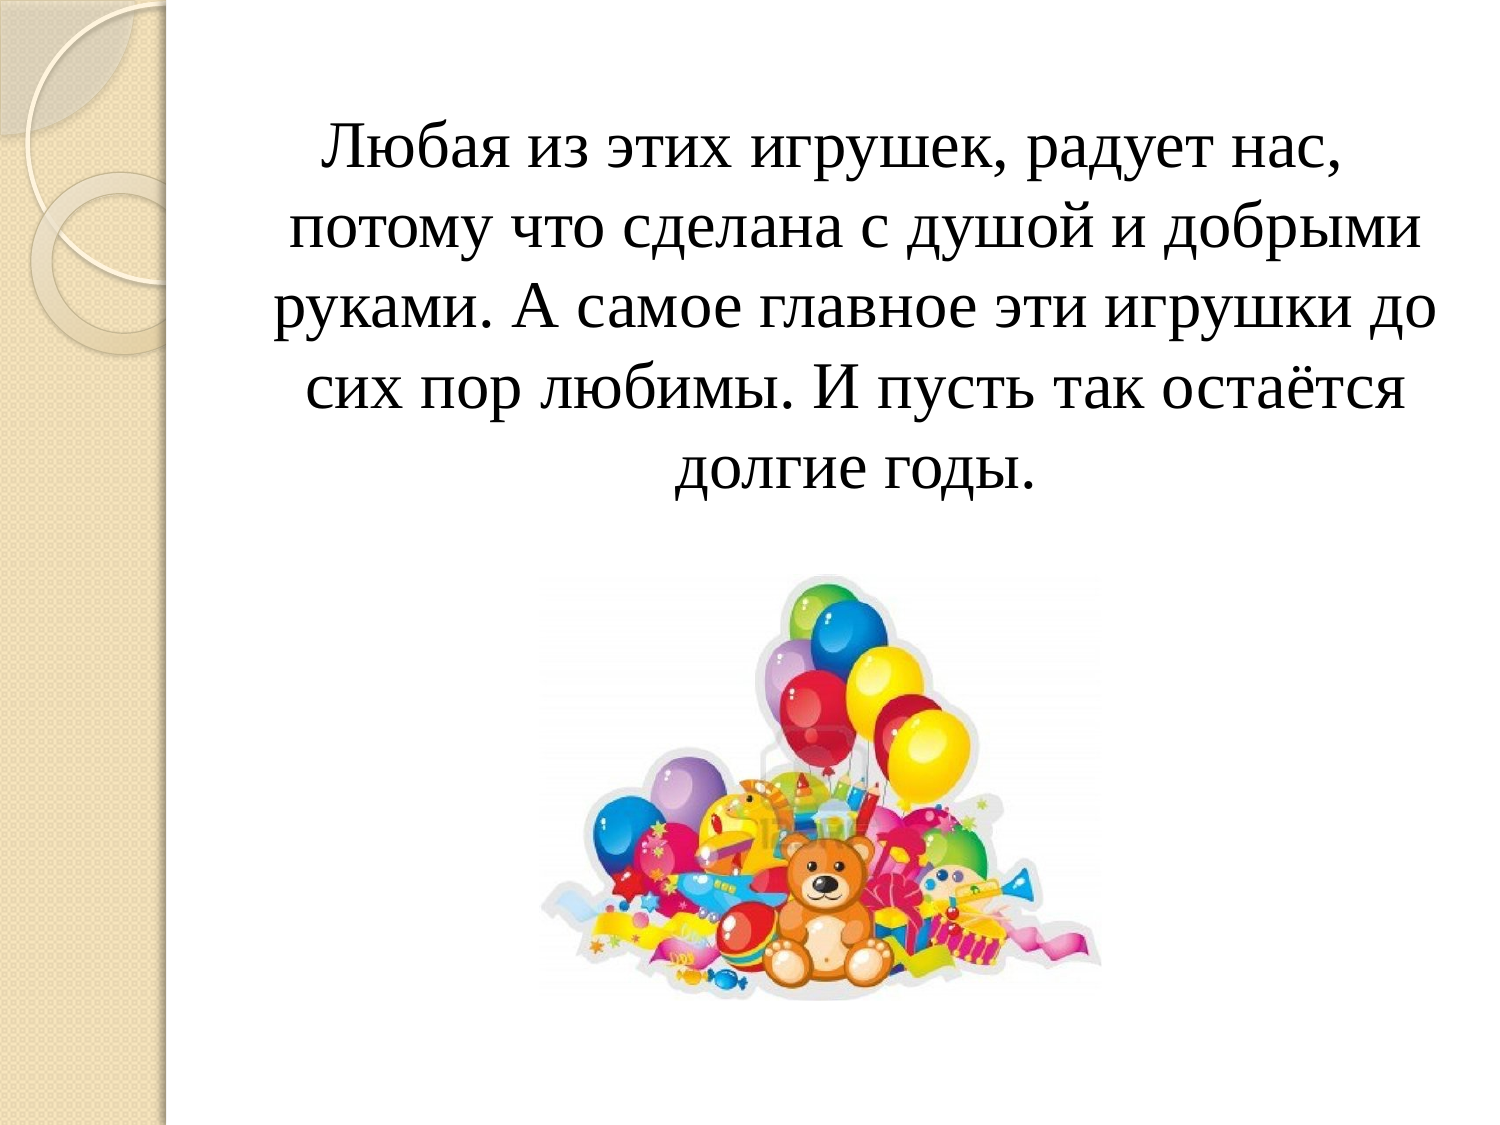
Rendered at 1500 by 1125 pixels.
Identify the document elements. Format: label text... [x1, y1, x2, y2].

picture [538, 573, 1102, 1001]
list Любая из этих игрушек, радует нас, потому что сделана с душой и добрыми руками. А самое главное эти игрушки до сих пор любимы. И пусть так остаётся долгие годы. [187, 93, 1466, 586]
